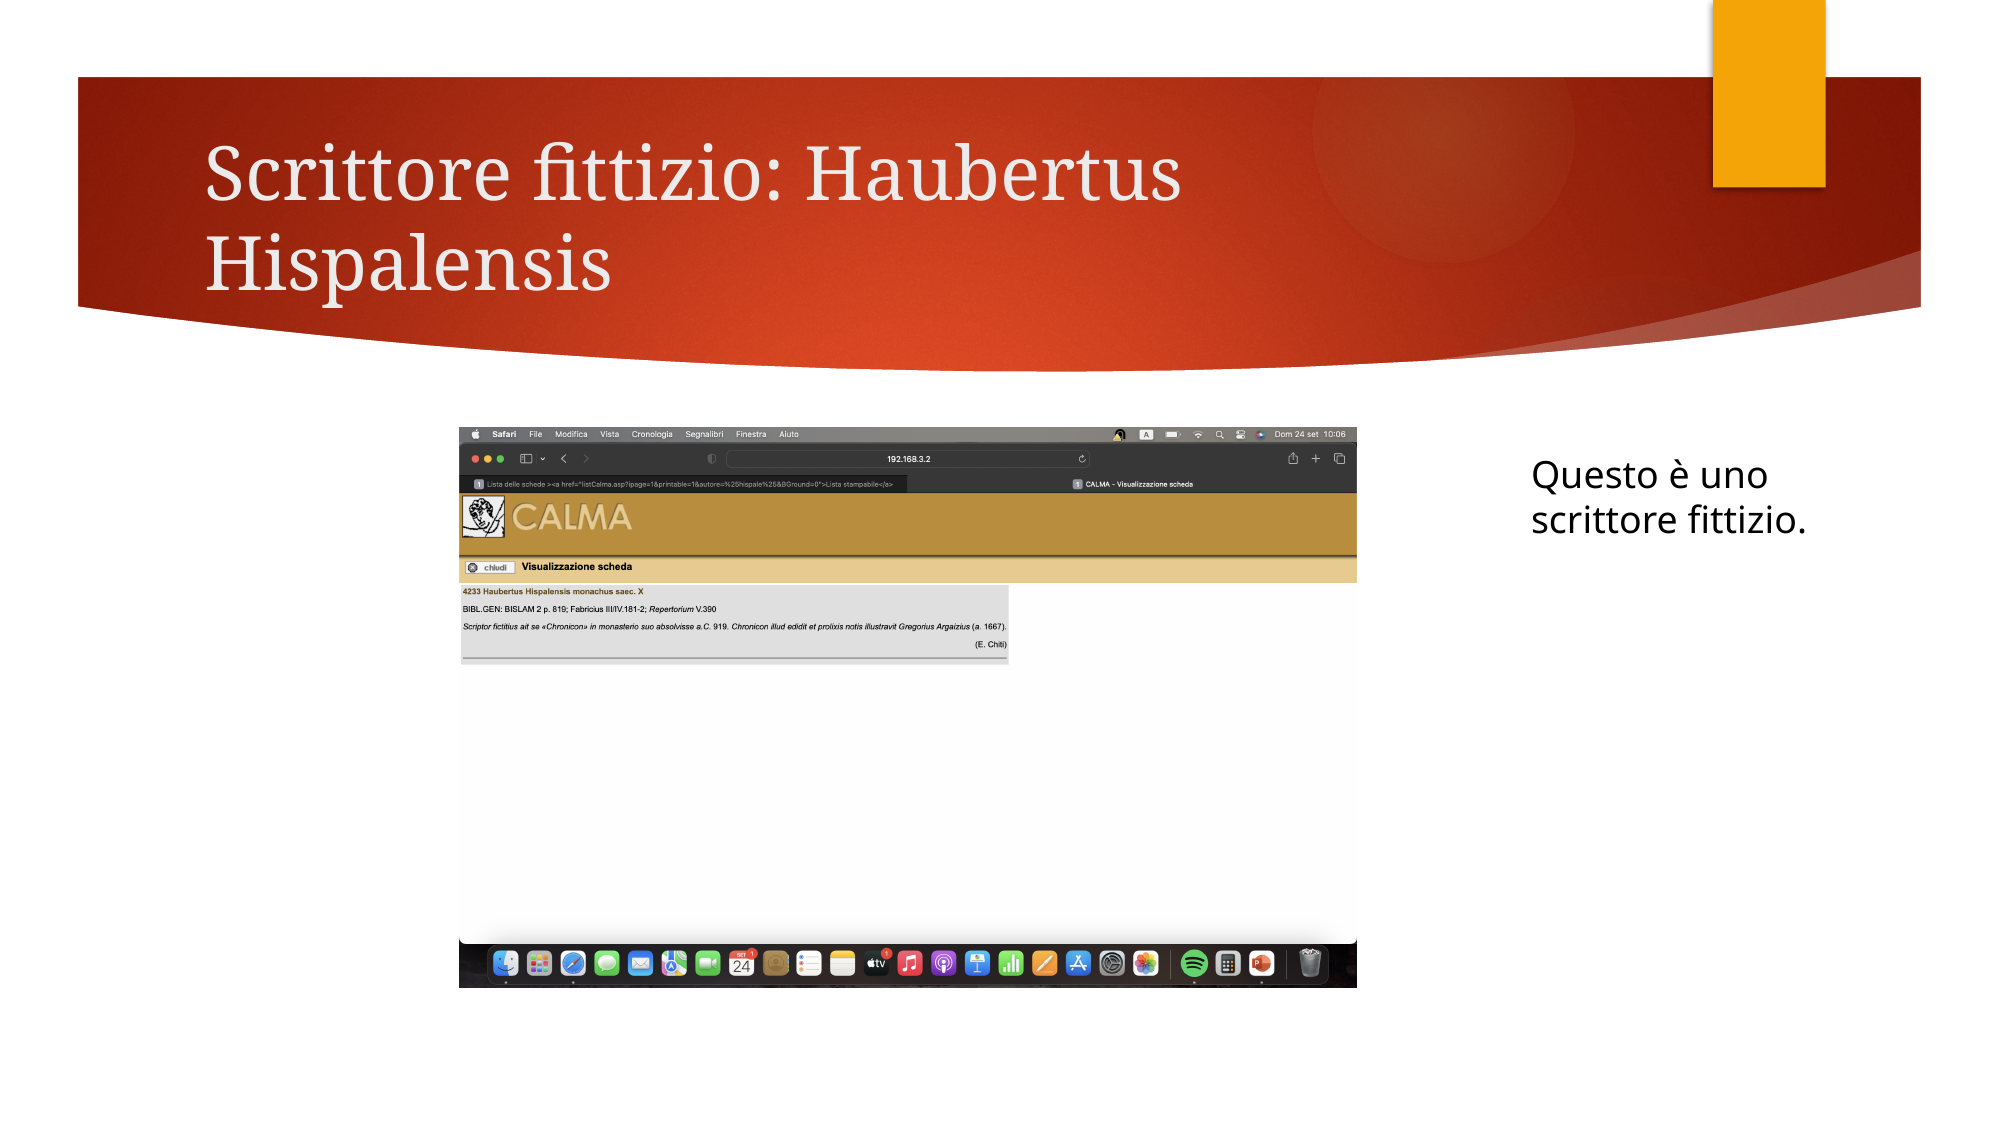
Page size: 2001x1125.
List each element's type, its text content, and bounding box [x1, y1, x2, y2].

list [459, 426, 1357, 988]
title Scrittore fittizio: Haubertus Hispalensis [189, 155, 1627, 275]
text_box Questo è uno scrittore fittizio. [1516, 443, 1873, 549]
